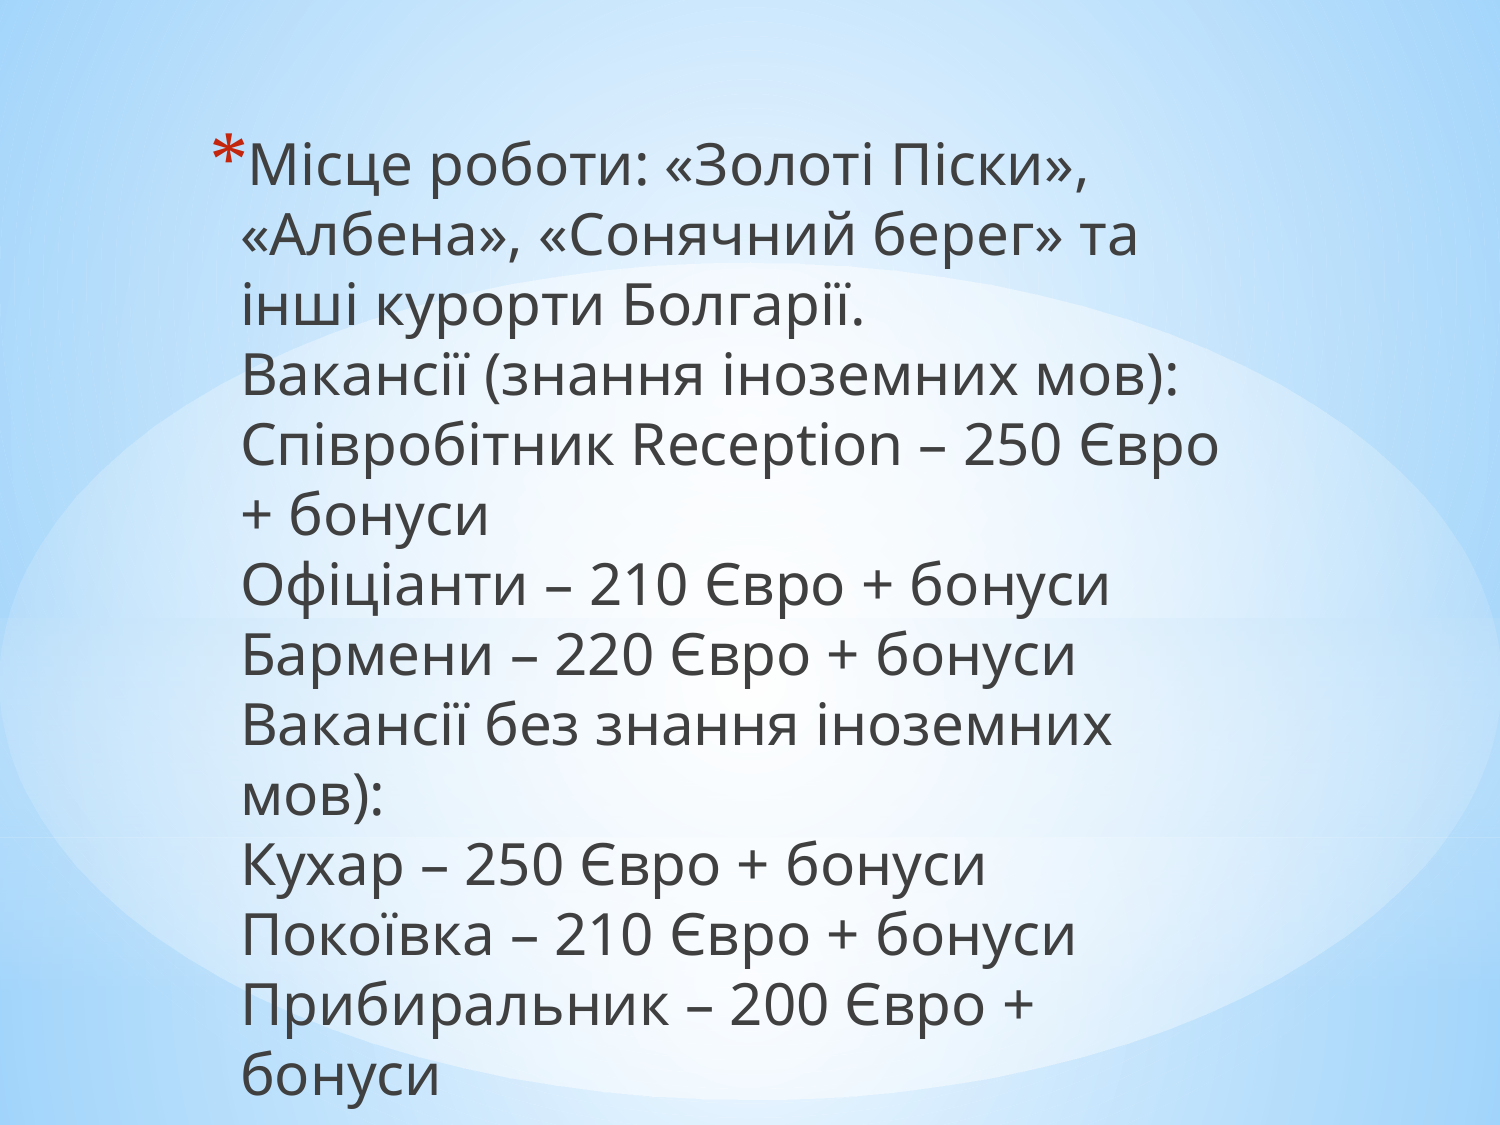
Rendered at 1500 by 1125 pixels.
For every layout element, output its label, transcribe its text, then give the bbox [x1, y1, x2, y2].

list Місце роботи: «Золоті Піски», «Албена», «Сонячний берег» та інші курорти Болгарії. Вакансії (знання іноземних мов): Співробітник Reception – 250 Євро + бонуси Офіціанти – 210 Євро + бонуси Бармени – 220 Євро + бонуси Вакансії без знання іноземних мов): Кухар – 250 Євро + бонуси Покоївка – 210 Євро + бонуси Прибиральник – 200 Євро + бонуси [187, 120, 1238, 690]
